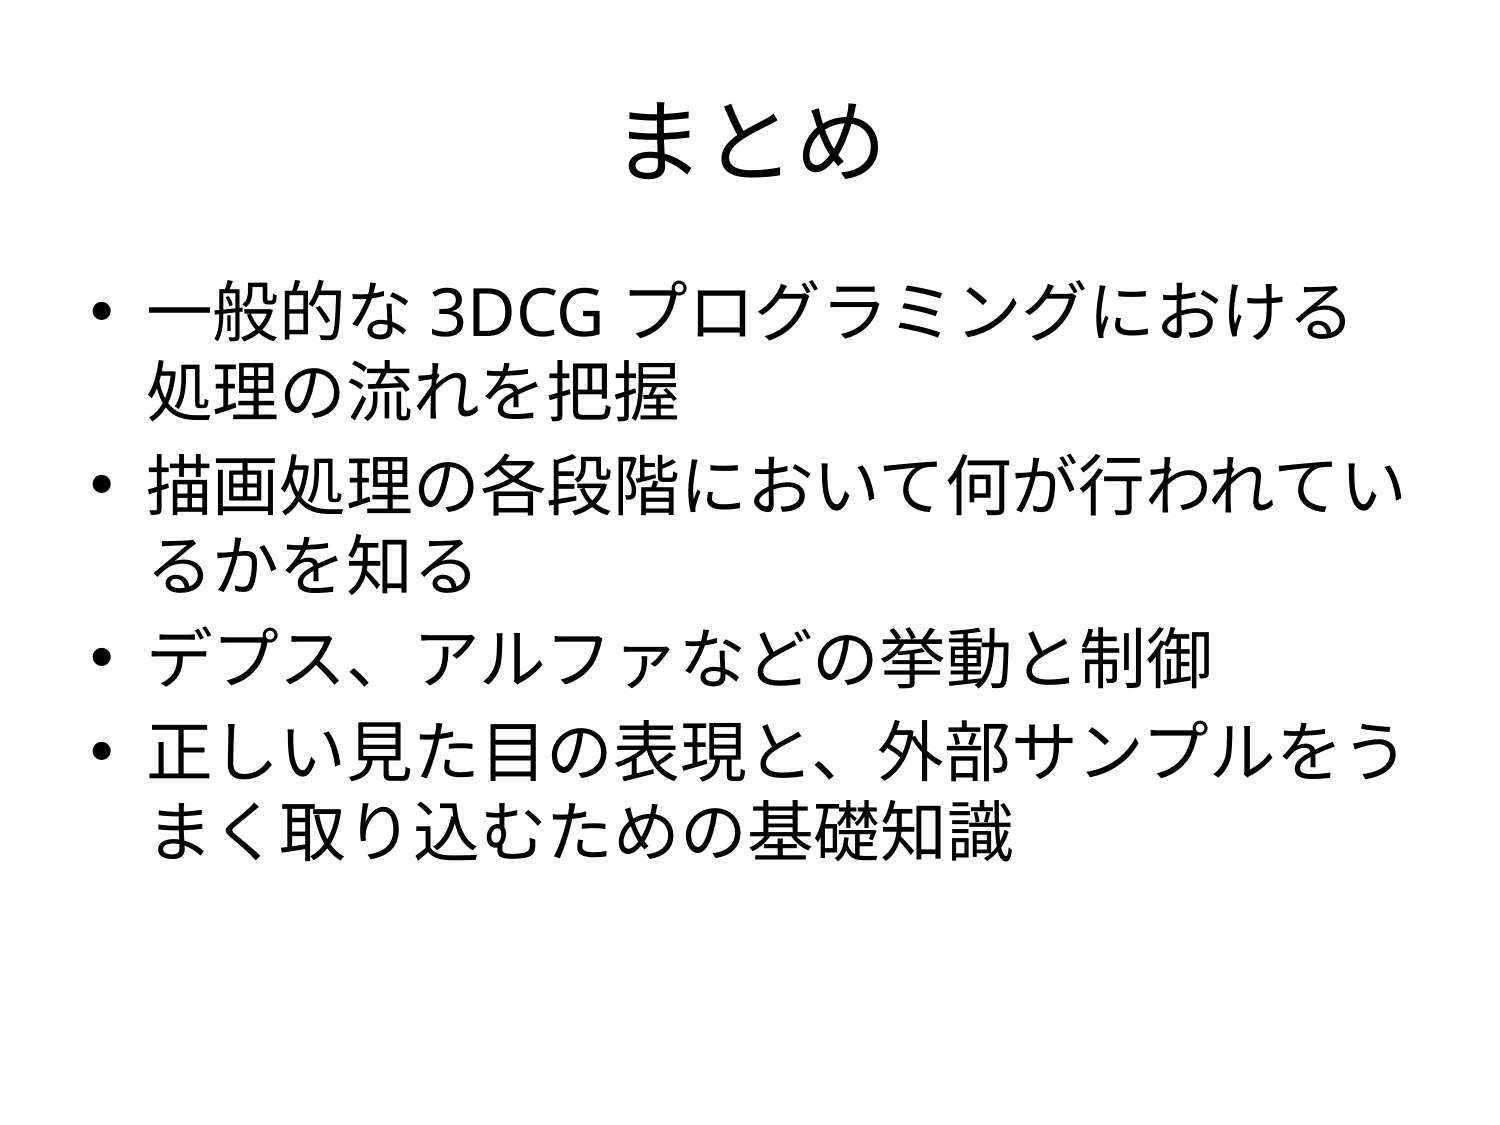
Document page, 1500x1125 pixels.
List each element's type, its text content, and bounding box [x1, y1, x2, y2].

title まとめ [74, 44, 1426, 233]
list 一般的な3DCGプログラミングにおける 処理の流れを把握 描画処理の各段階において何が行われているかを知る デプス、アルファなどの挙動と制御 正しい見た目の表現と、外部サンプルをうまく取り込むための基礎知識 [74, 262, 1426, 1006]
